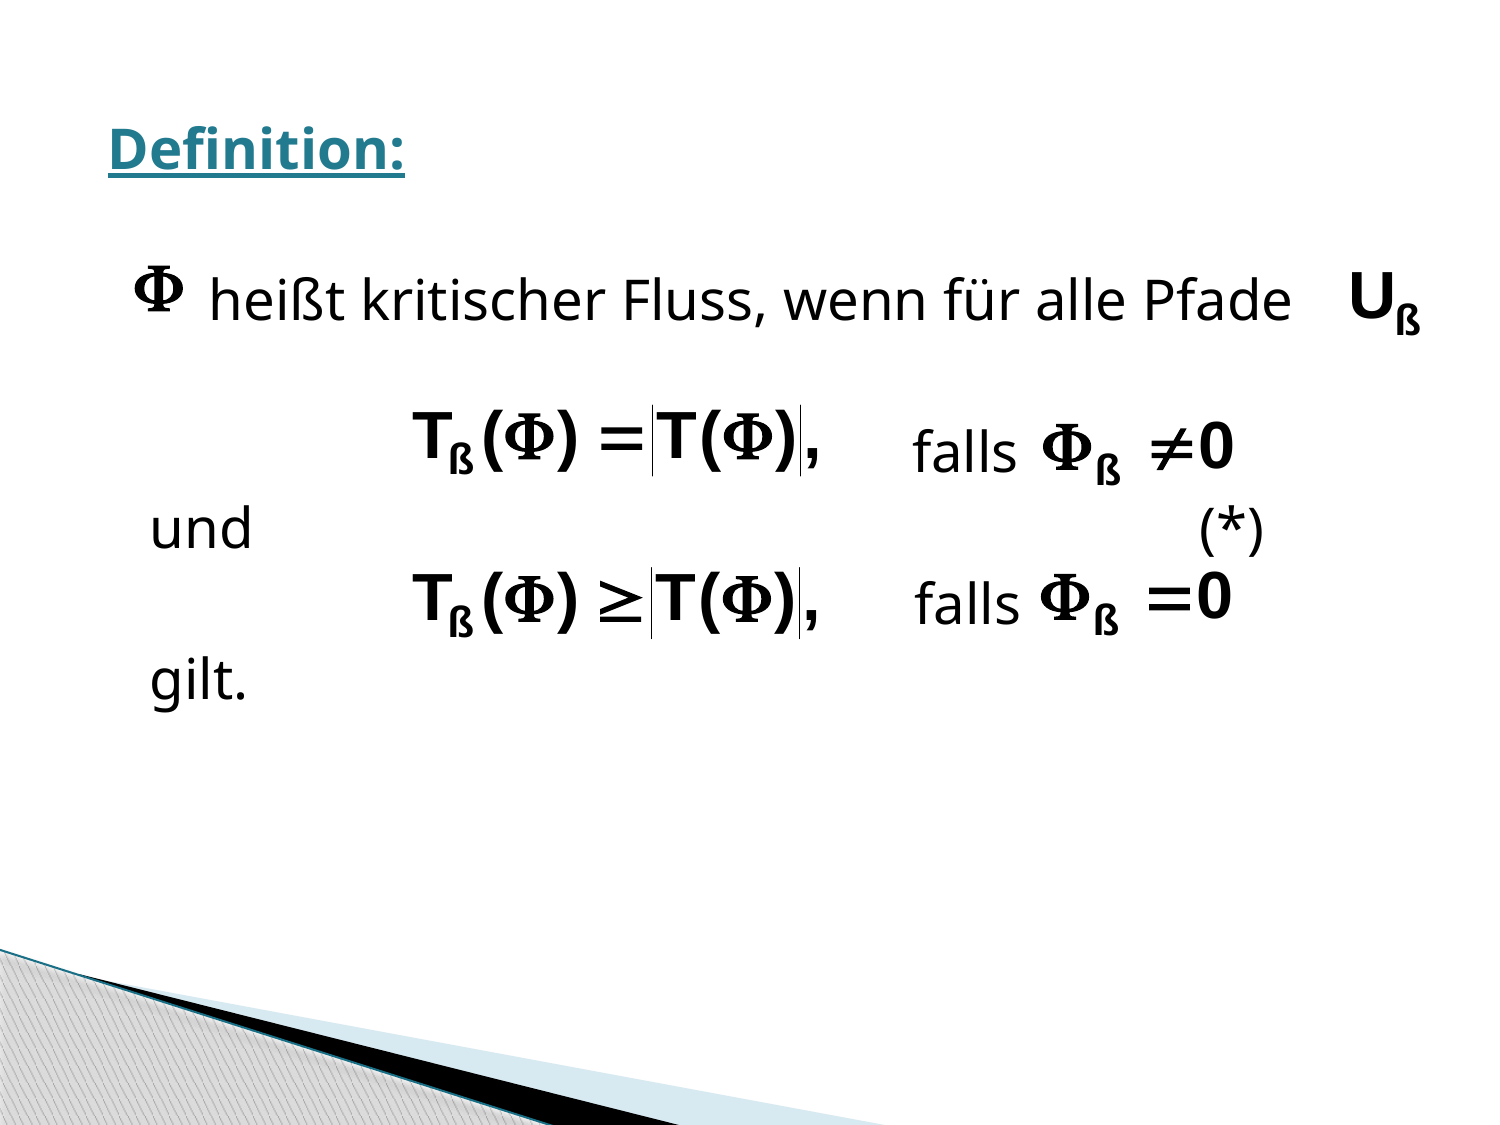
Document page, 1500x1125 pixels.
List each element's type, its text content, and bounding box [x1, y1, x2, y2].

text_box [1039, 412, 1238, 492]
list Definition: heißt kritischer Fluss, wenn für alle Pfade falls und (*) falls gilt. [75, 105, 1425, 1005]
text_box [409, 399, 823, 482]
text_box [130, 262, 188, 315]
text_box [1349, 262, 1426, 342]
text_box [409, 562, 821, 644]
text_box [1037, 562, 1236, 642]
